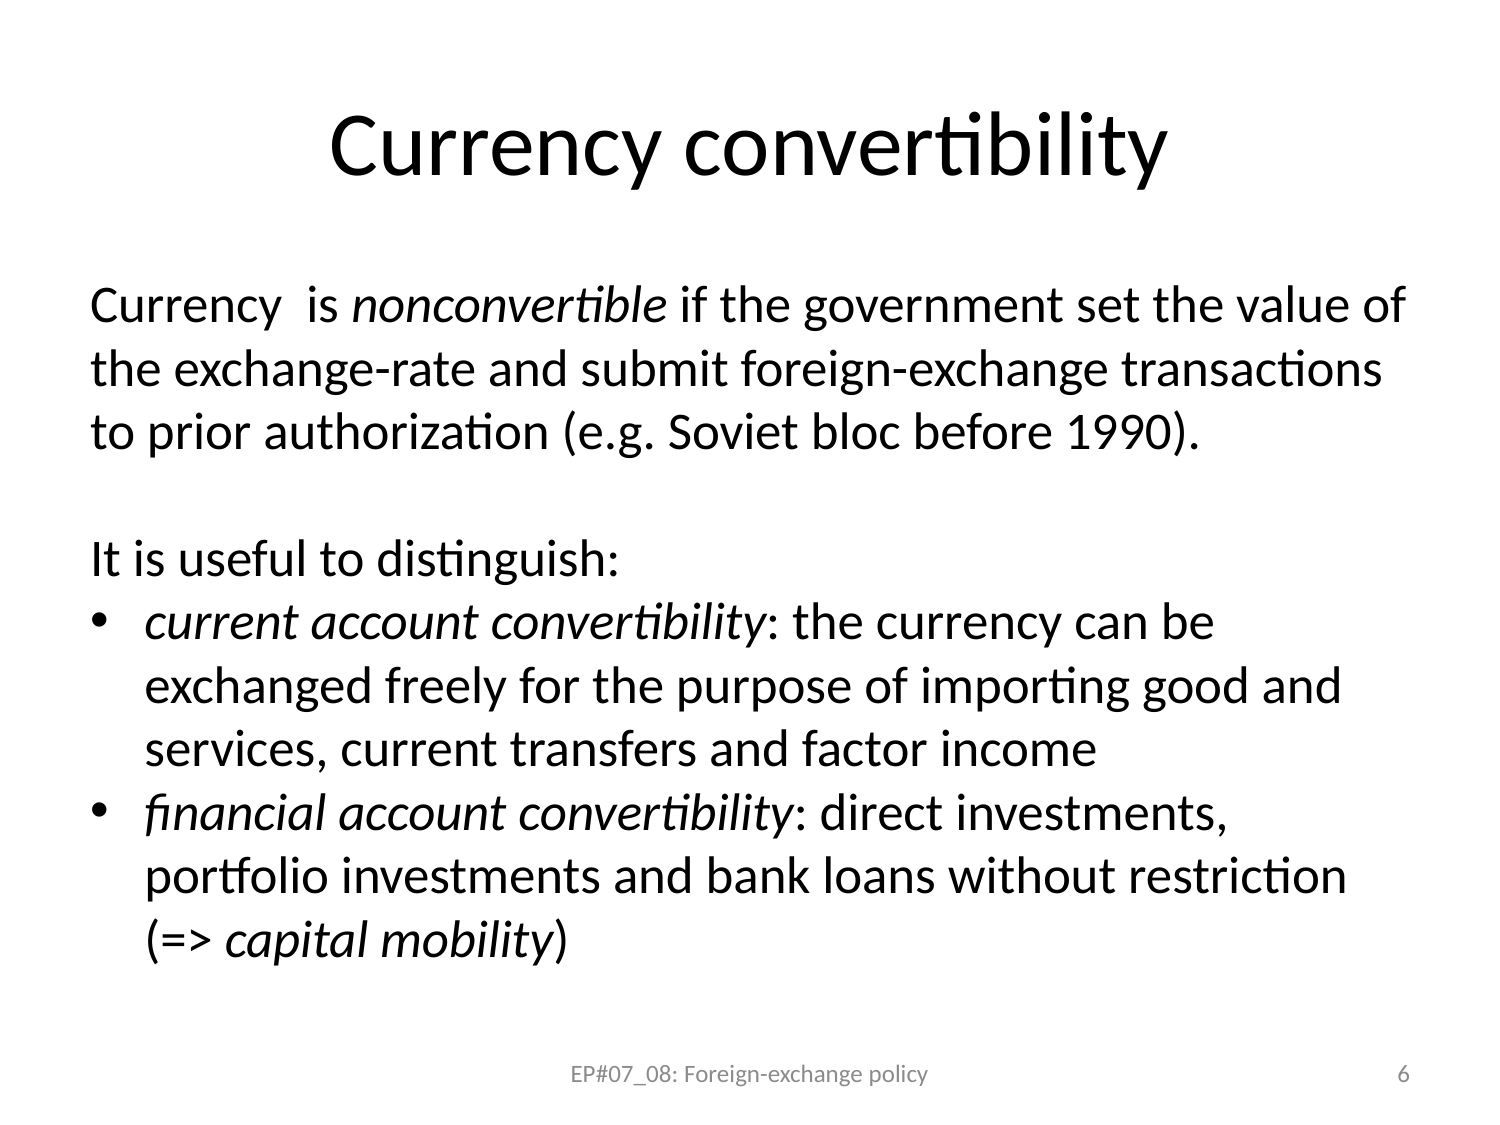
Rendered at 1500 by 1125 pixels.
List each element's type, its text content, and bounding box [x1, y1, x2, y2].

footer EP#07_08: Foreign-exchange policy [512, 1042, 988, 1103]
list Currency is nonconvertible if the government set the value of the exchange-rate and submit foreign-exchange transactions to prior authorization (e.g. Soviet bloc before 1990). It is useful to distinguish: current account convertibility: the currency can be exchanged freely for the purpose of importing good and services, current transfers and factor income financial account convertibility: direct investments, portfolio investments and bank loans without restriction (=> capital mobility) [75, 262, 1425, 1005]
slide_number 6 [1074, 1042, 1425, 1103]
title Currency convertibility [75, 45, 1425, 233]
